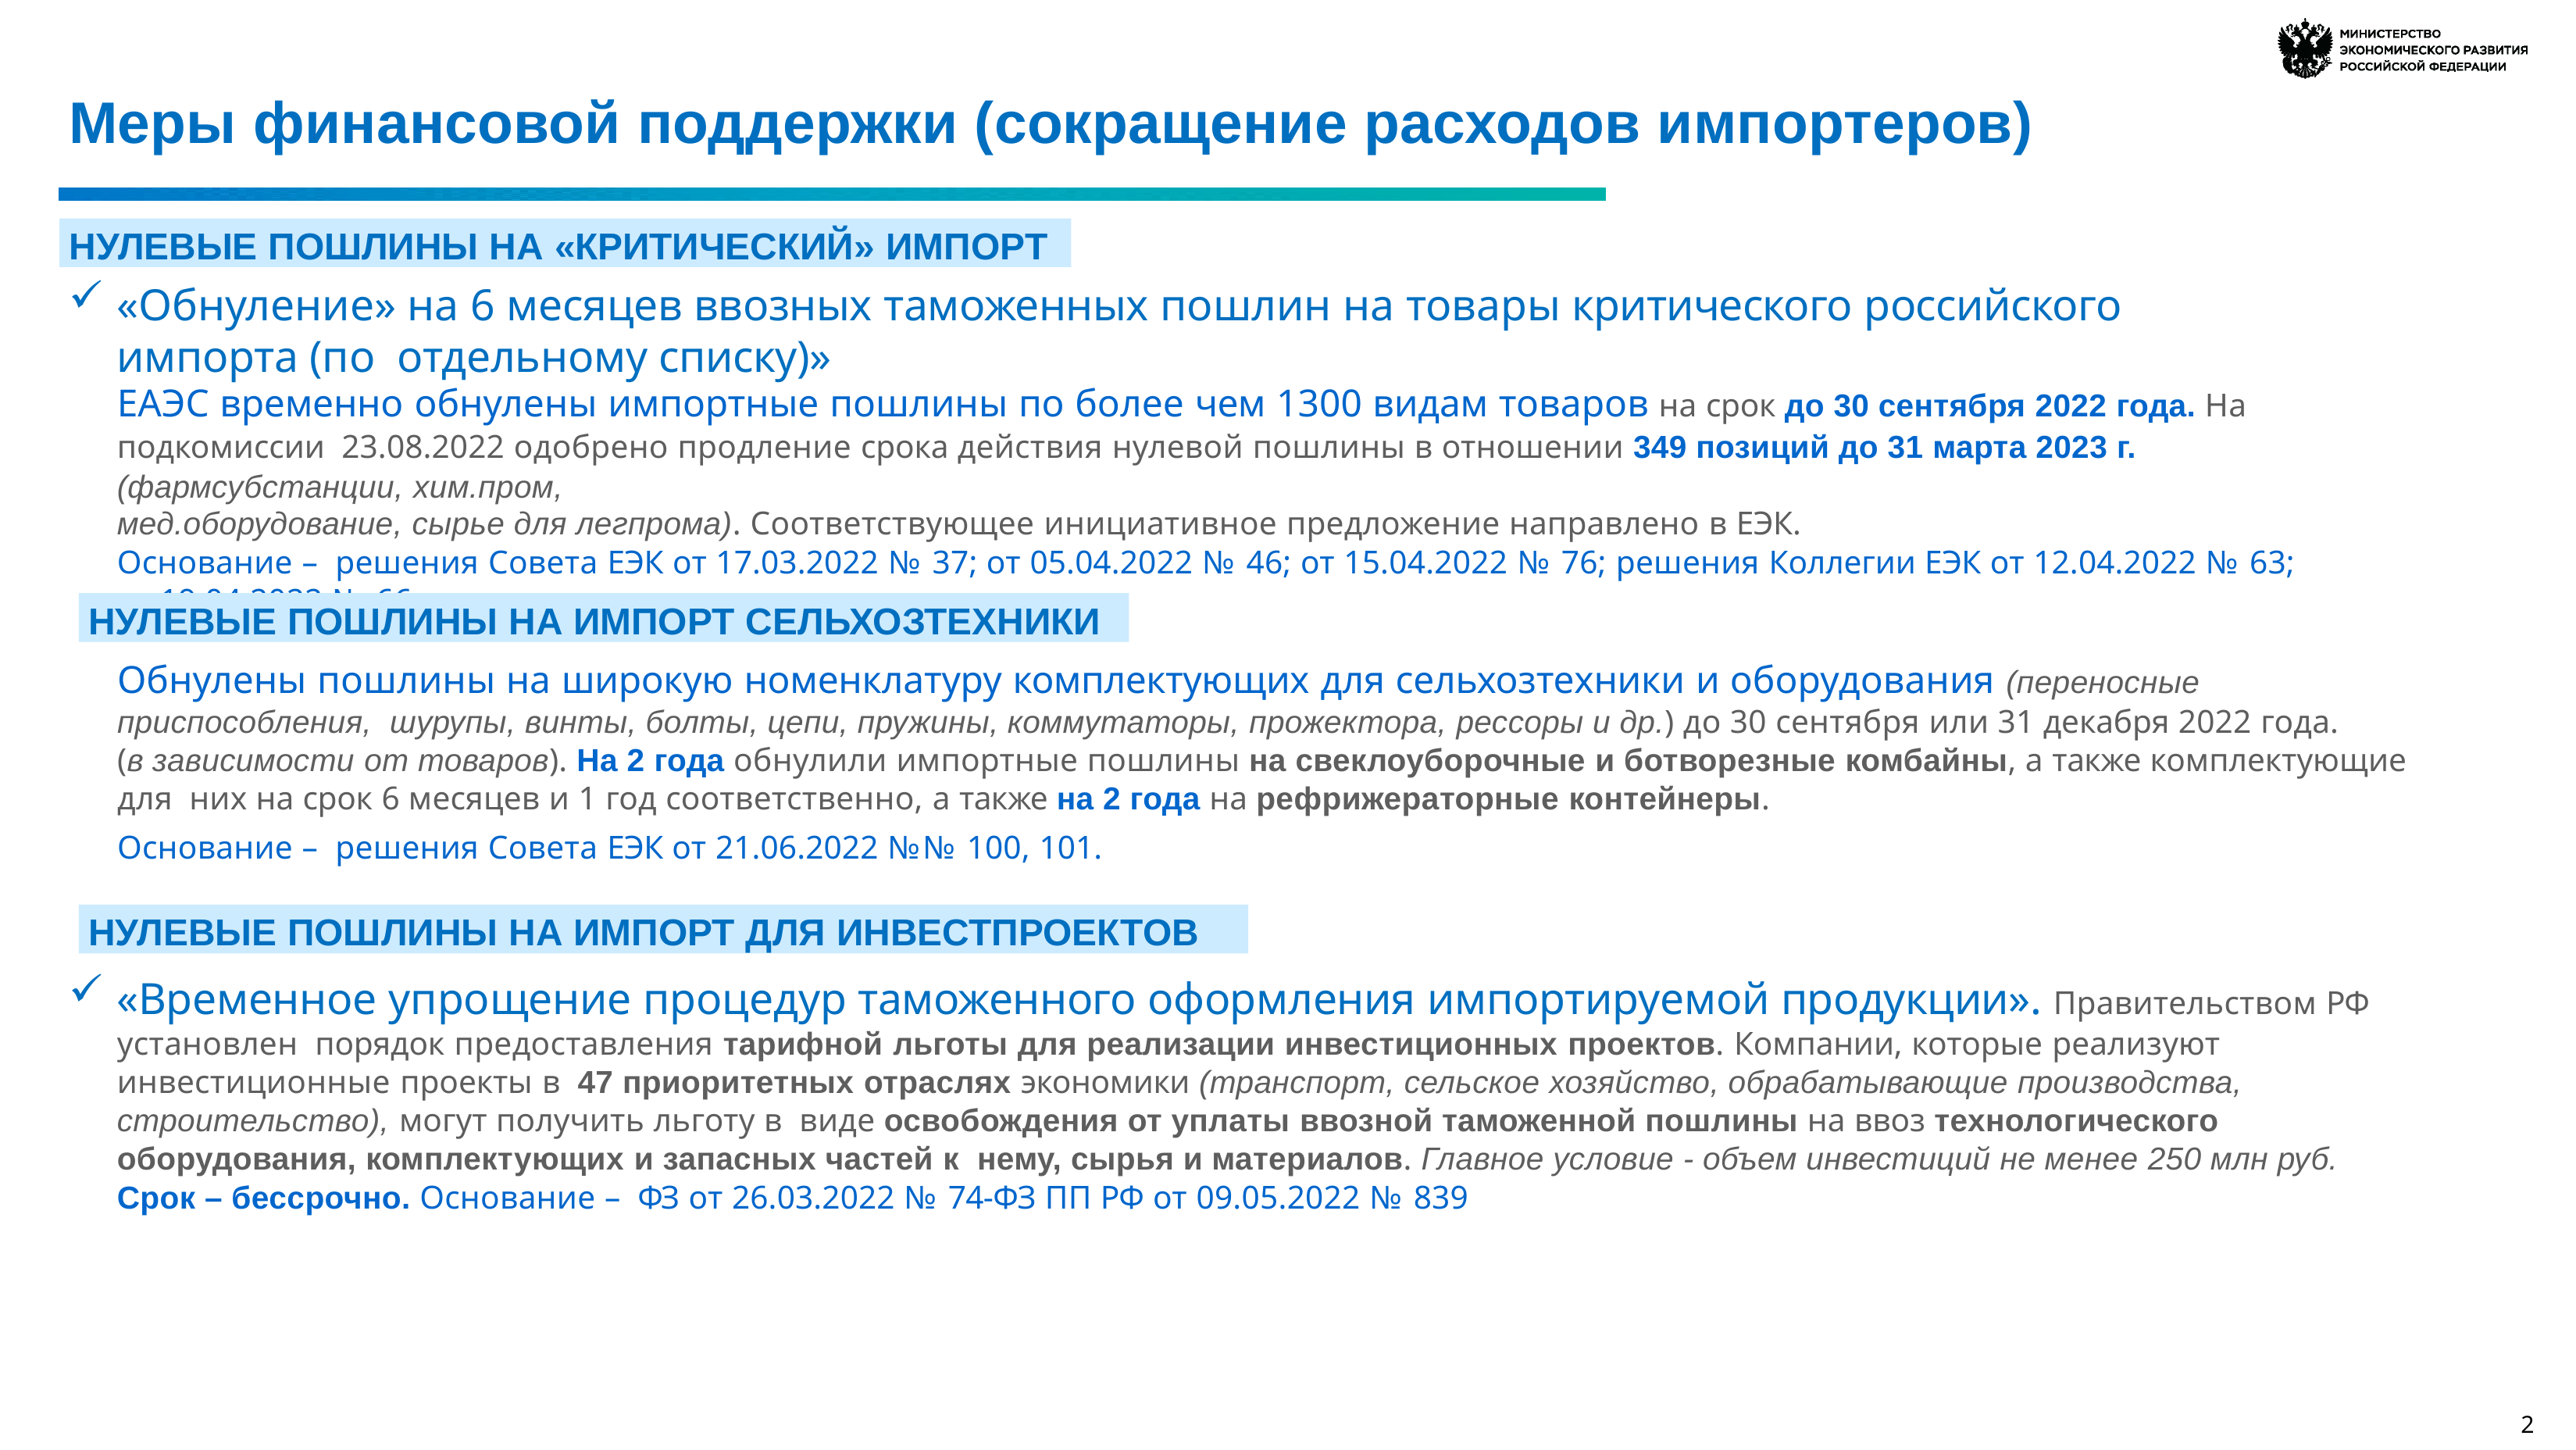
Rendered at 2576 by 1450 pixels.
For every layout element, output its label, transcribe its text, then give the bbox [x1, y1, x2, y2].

text_box Обнулены пошлины на широкую номенклатуру комплектующих для сельхозтехники и оборудования (переносные приспособления, шурупы, винты, болты, цепи, пружины, коммутаторы, прожектора, рессоры и др.) до 30 сентября или 31 декабря 2022 года. (в зависимости от товаров). На 2 года обнулили импортные пошлины на свеклоуборочные и ботворезные комбайны, а также комплектующие для них на срок 6 месяцев и 1 год соответственно, а также на 2 года на рефрижераторные контейнеры. Основание – решения Совета ЕЭК от 21.06.2022 №№ 100, 101. [115, 654, 2421, 866]
picture [2278, 18, 2528, 80]
title Меры финансовой поддержки (сокращение расходов импортеров) [66, 83, 2047, 274]
picture [59, 188, 262, 201]
text_box НУЛЕВЫЕ ПОШЛИНЫ НА ИМПОРТ ДЛЯ ИНВЕСТПРОЕКТОВ [78, 904, 1249, 954]
picture [794, 188, 1606, 201]
text_box НУЛЕВЫЕ ПОШЛИНЫ НА ИМПОРТ СЕЛЬХОЗТЕХНИКИ [78, 593, 1129, 642]
text_box «Обнуление» на 6 месяцев ввозных таможенных пошлин на товары критического российского импорта (по отдельному списку)» ЕАЭС временно обнулены импортные пошлины по более чем 1300 видам товаров на срок до 30 сентября 2022 года. На подкомиссии 23.08.2022 одобрено продление срока действия нулевой пошлины в отношении 349 позиций до 31 марта 2023 г. (фармсубстанции, хим.пром, мед.оборудование, сырье для легпрома). Соответствующее инициативное предложение направлено в ЕЭК. Основание – решения Совета ЕЭК от 17.03.2022 № 37; от 05.04.2022 № 46; от 15.04.2022 № 76; решения Коллегии ЕЭК от 12.04.2022 № 63; от 19.04.2022 № 66 [66, 274, 2371, 619]
text_box НУЛЕВЫЕ ПОШЛИНЫ НА «КРИТИЧЕСКИЙ» ИМПОРТ [59, 218, 1072, 267]
text_box «Временное упрощение процедур таможенного оформления импортируемой продукции». Правительством РФ установлен порядок предоставления тарифной льготы для реализации инвестиционных проектов. Компании, которые реализуют инвестиционные проекты в 47 приоритетных отраслях экономики (транспорт, сельское хозяйство, обрабатывающие производства, строительство), могут получить льготу в виде освобождения от уплаты ввозной таможенной пошлины на ввоз технологического оборудования, комплектующих и запасных частей к нему, сырья и материалов. Главное условие - объем инвестиций не менее 250 млн руб. Срок – бессрочно. Основание – ФЗ от 26.03.2022 № 74-ФЗ ПП РФ от 09.05.2022 № 839 [66, 970, 2425, 1216]
text_box 2 [2519, 1407, 2536, 1438]
